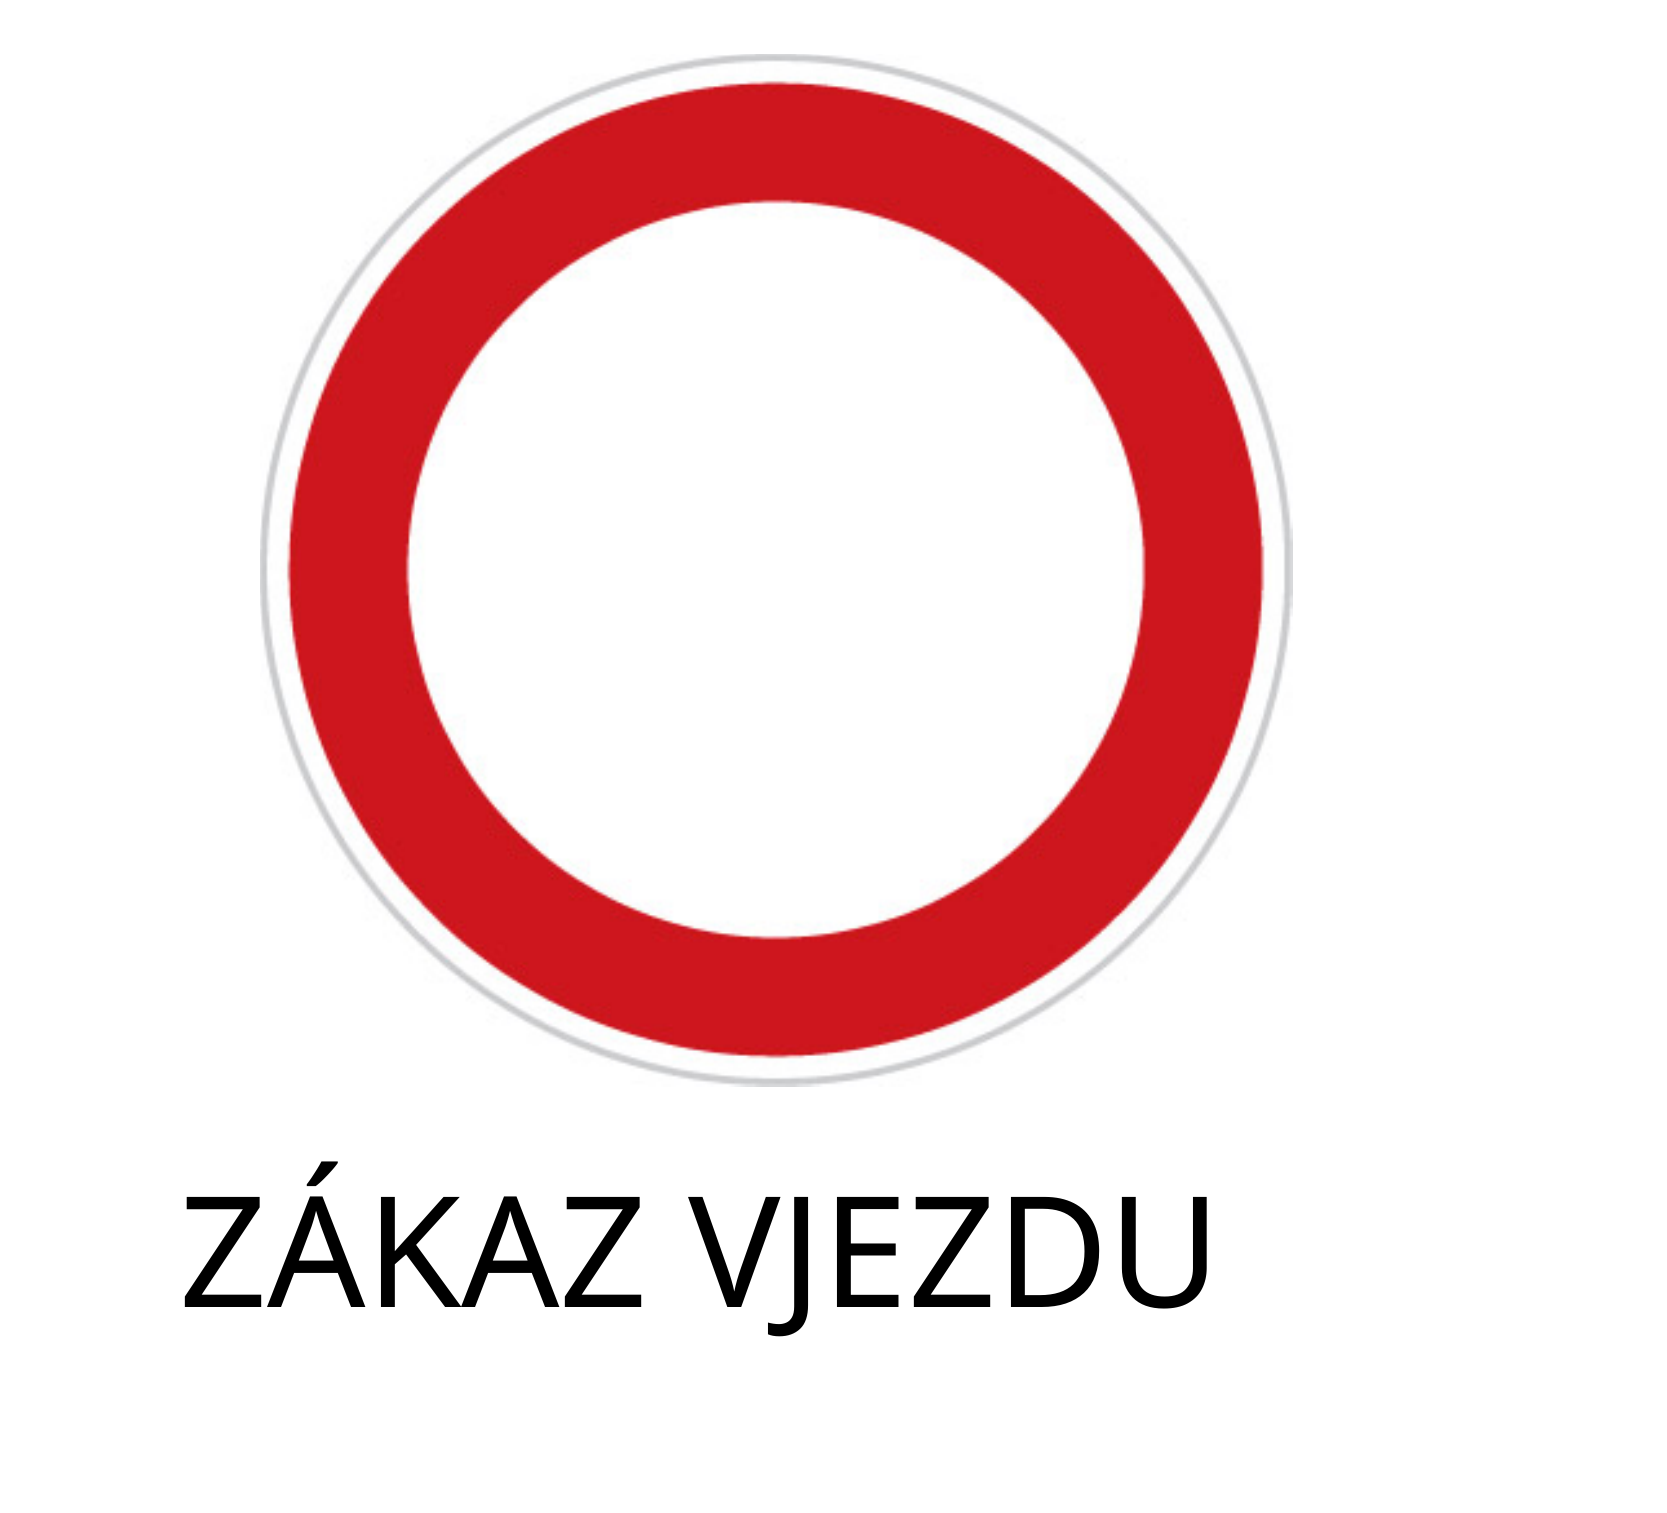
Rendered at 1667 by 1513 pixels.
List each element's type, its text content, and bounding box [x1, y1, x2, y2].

picture [260, 53, 1293, 1087]
text_box ZÁKAZ VJEZDU [164, 1145, 1469, 1346]
